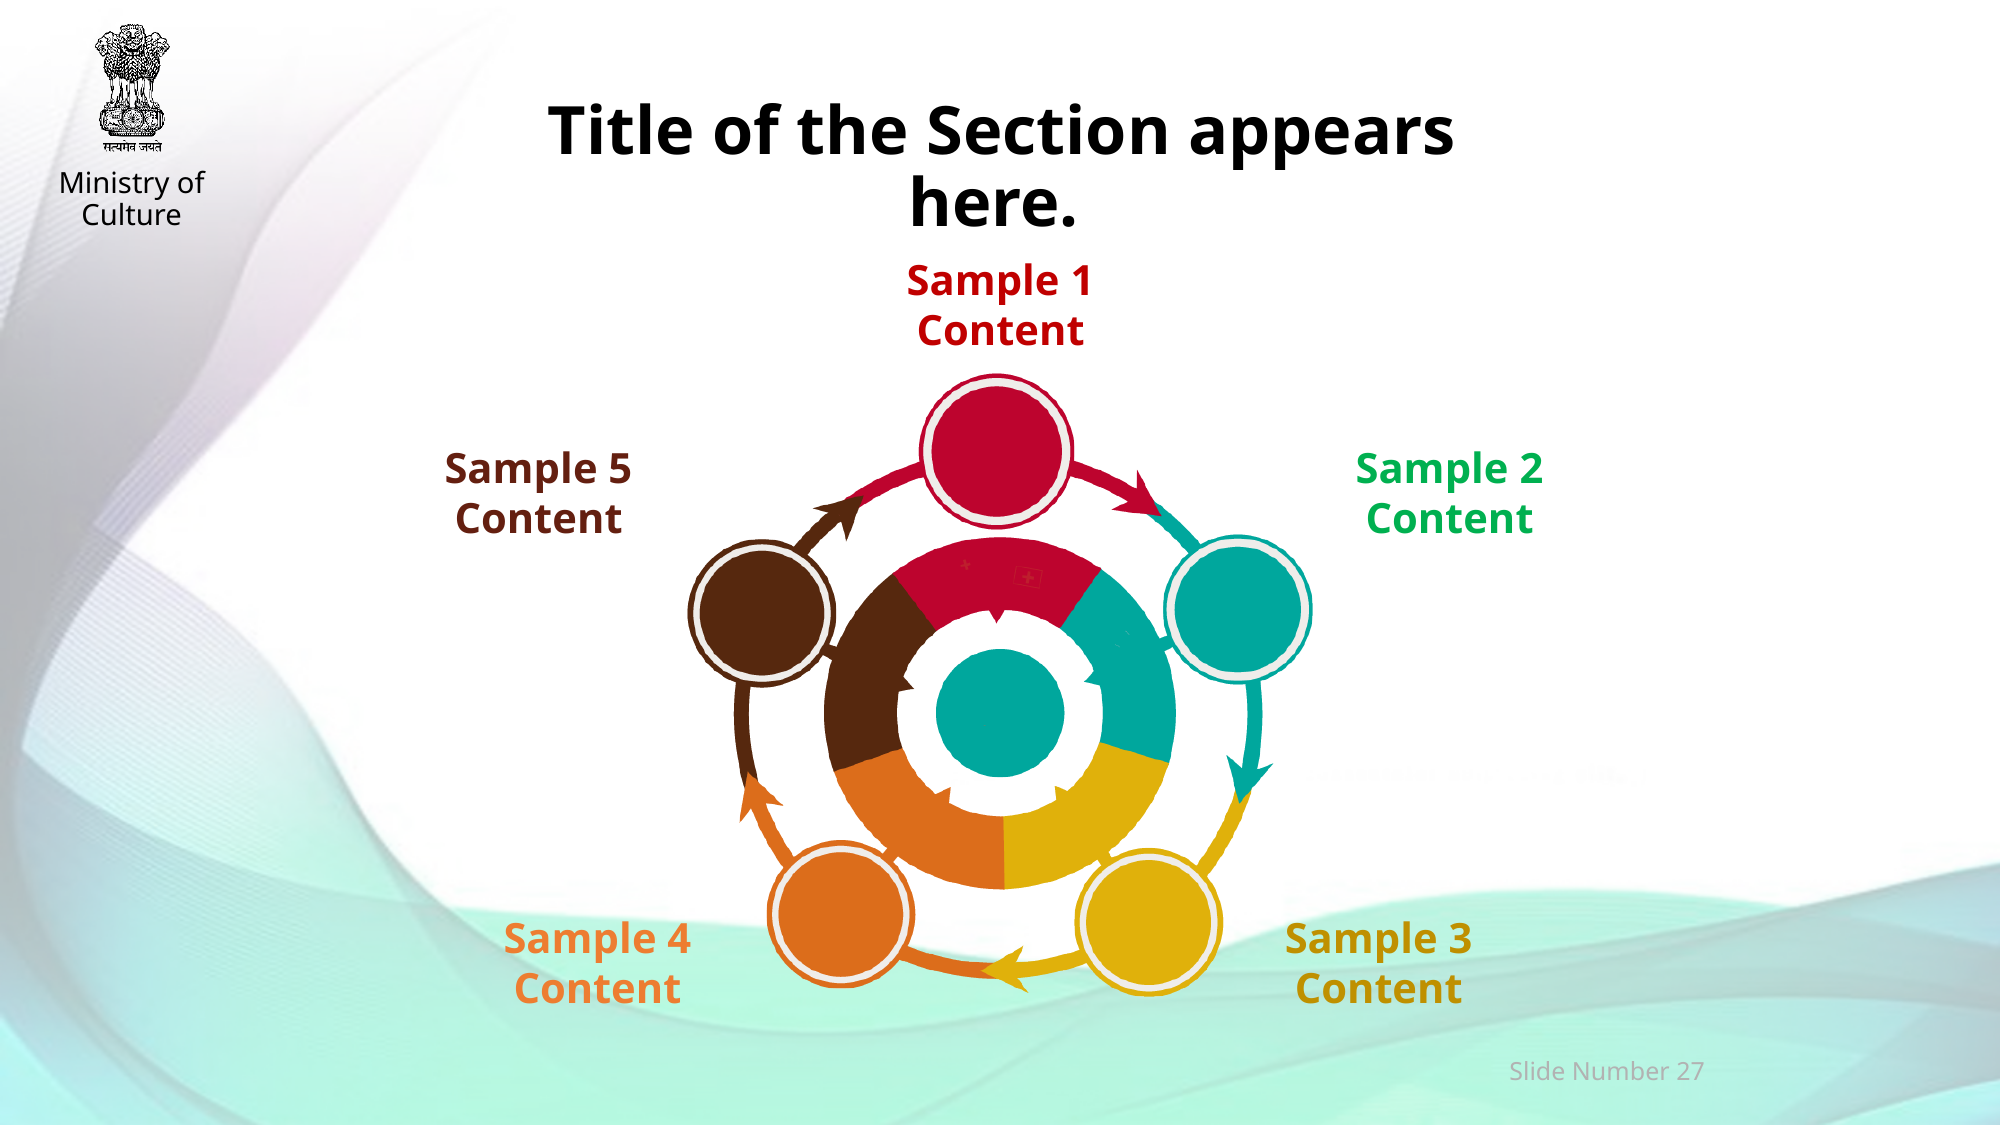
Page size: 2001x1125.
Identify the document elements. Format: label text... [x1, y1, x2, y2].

list Ministry of Culture [0, 161, 268, 260]
picture [687, 373, 1313, 998]
slide_number 27 [1269, 1042, 1720, 1103]
text_box Sample 1 Content [728, 249, 1274, 362]
text_box Sample 4 Content [325, 904, 871, 1020]
picture [90, 19, 174, 156]
text_box Sample 2 Content [1313, 434, 1723, 550]
text_box Sample 5 Content [266, 434, 687, 550]
text_box Sample 3 Content [1106, 904, 1652, 1020]
text_box Title of the Section appears here. [491, 89, 1513, 249]
